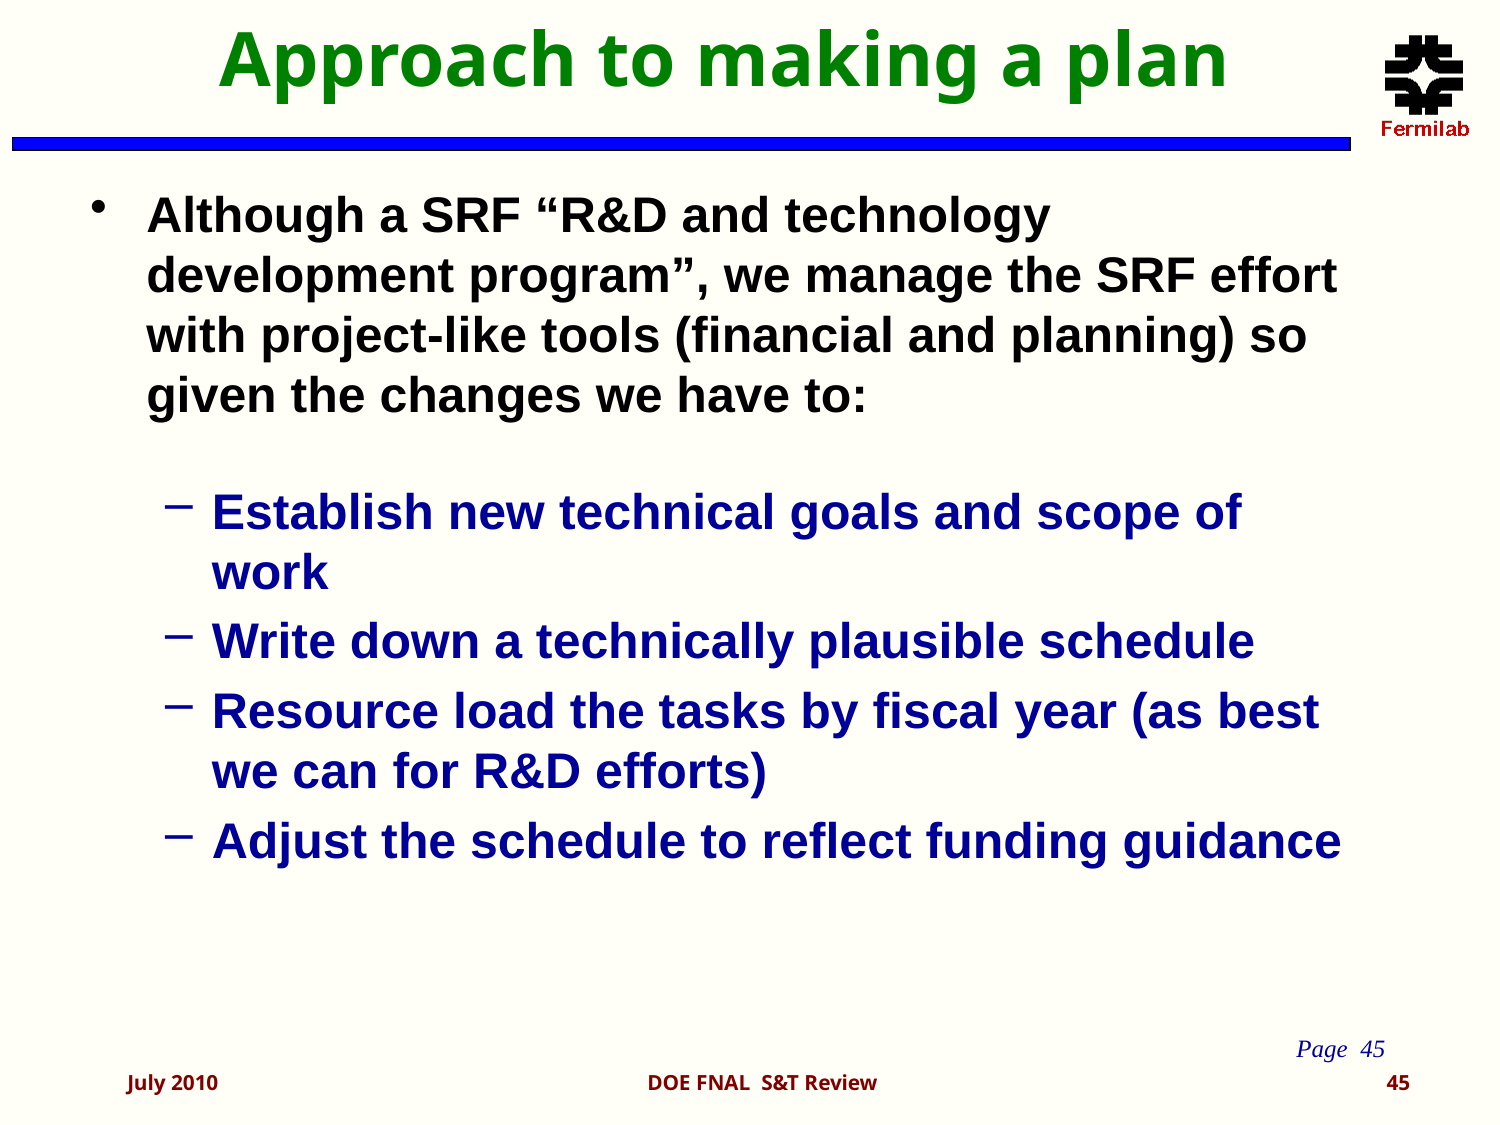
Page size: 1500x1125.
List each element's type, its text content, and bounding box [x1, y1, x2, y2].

title Approach to making a plan [149, 0, 1301, 113]
picture [1350, 0, 1500, 149]
text_box Page 45 [1137, 999, 1400, 1075]
list Although a SRF “R&D and technology development program”, we manage the SRF effort with project-like tools (financial and planning) so given the changes we have to: Establish new technical goals and scope of work Write down a technically plausible schedule Resource load the tasks by fiscal year (as best we can for R&D efforts) Adjust the schedule to reflect funding guidance [73, 173, 1389, 1039]
